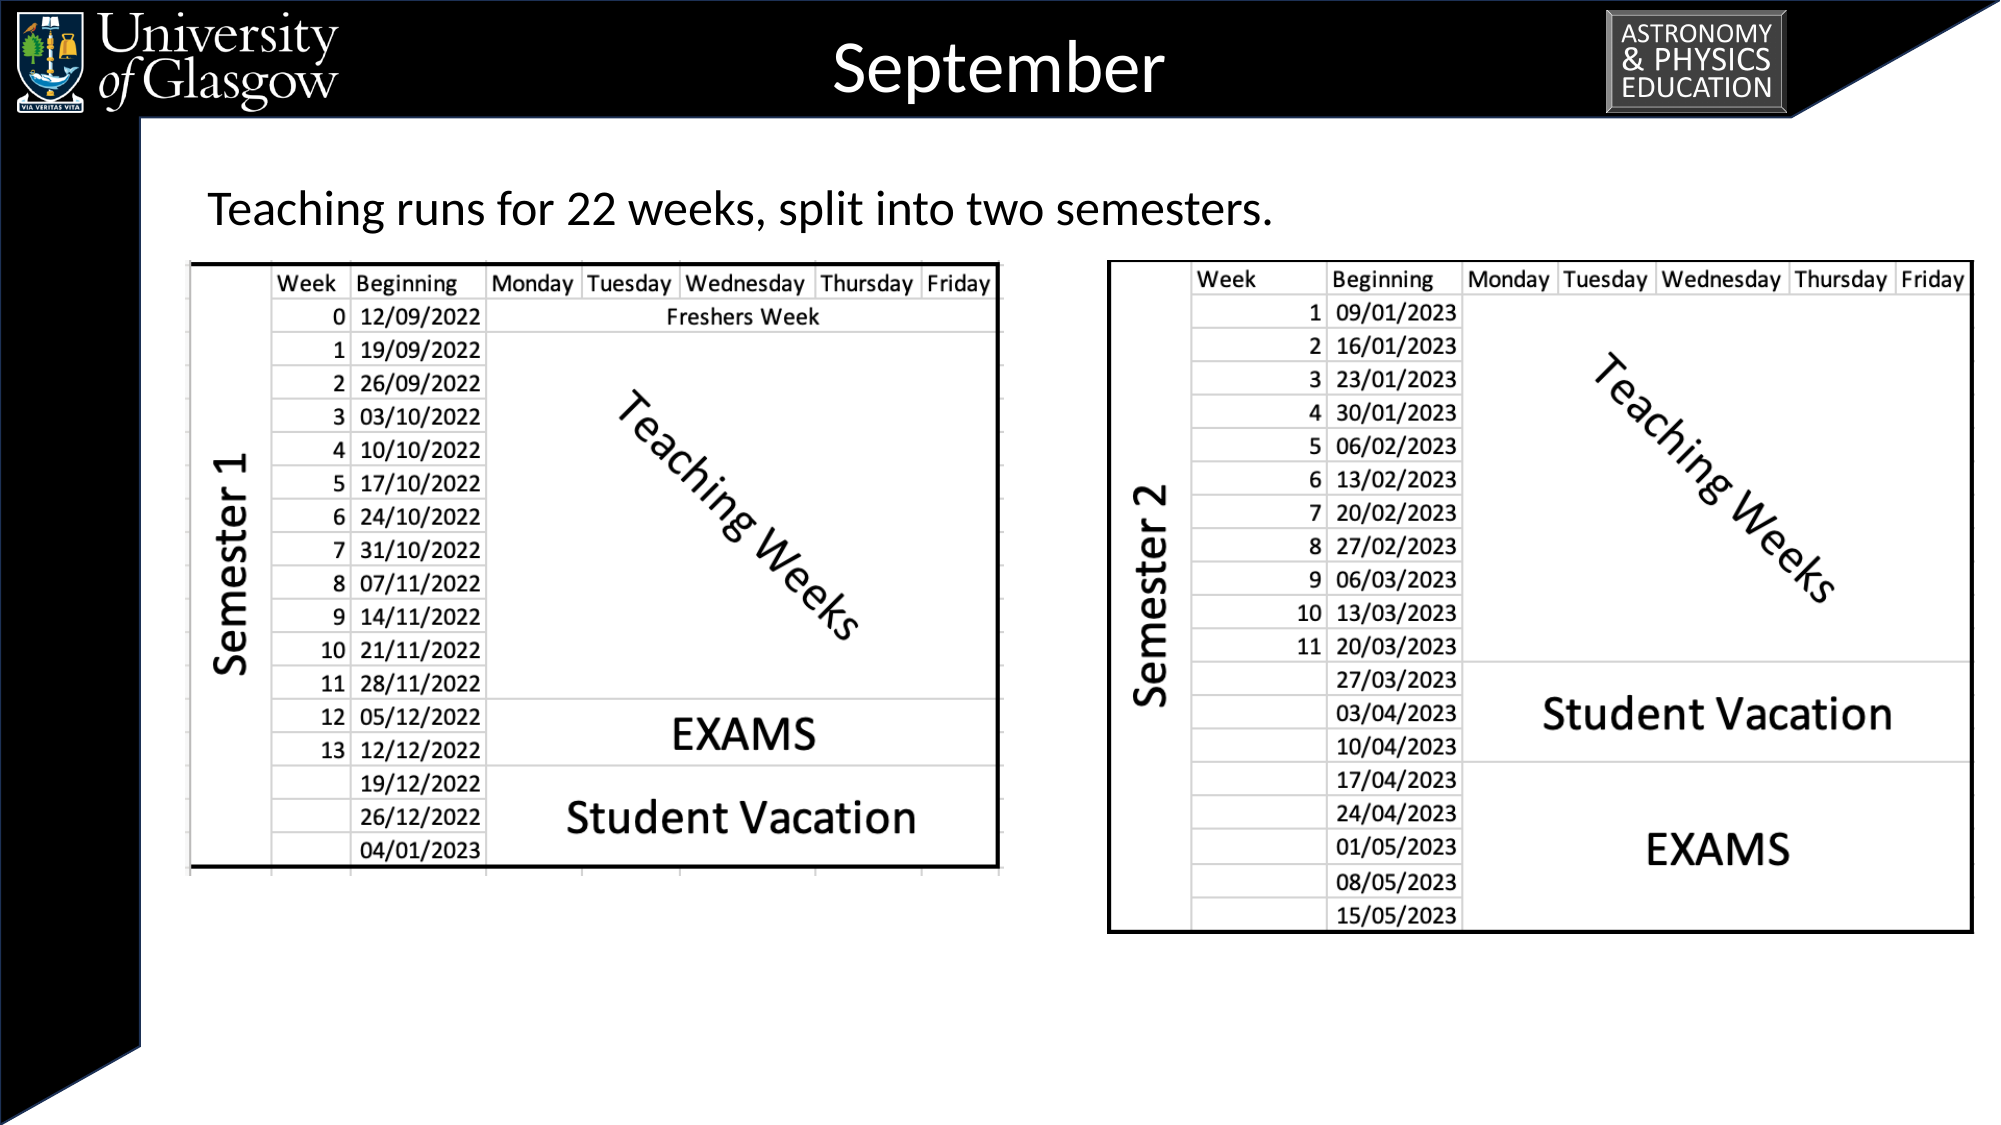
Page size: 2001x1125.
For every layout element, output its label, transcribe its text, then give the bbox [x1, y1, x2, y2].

picture [16, 10, 340, 113]
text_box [185, 260, 1975, 934]
text_box September [817, 10, 1183, 115]
text_box [0, 0, 2000, 1125]
picture [1606, 10, 1787, 113]
text_box Teaching runs for 22 weeks, split into two semesters. [192, 168, 1985, 243]
